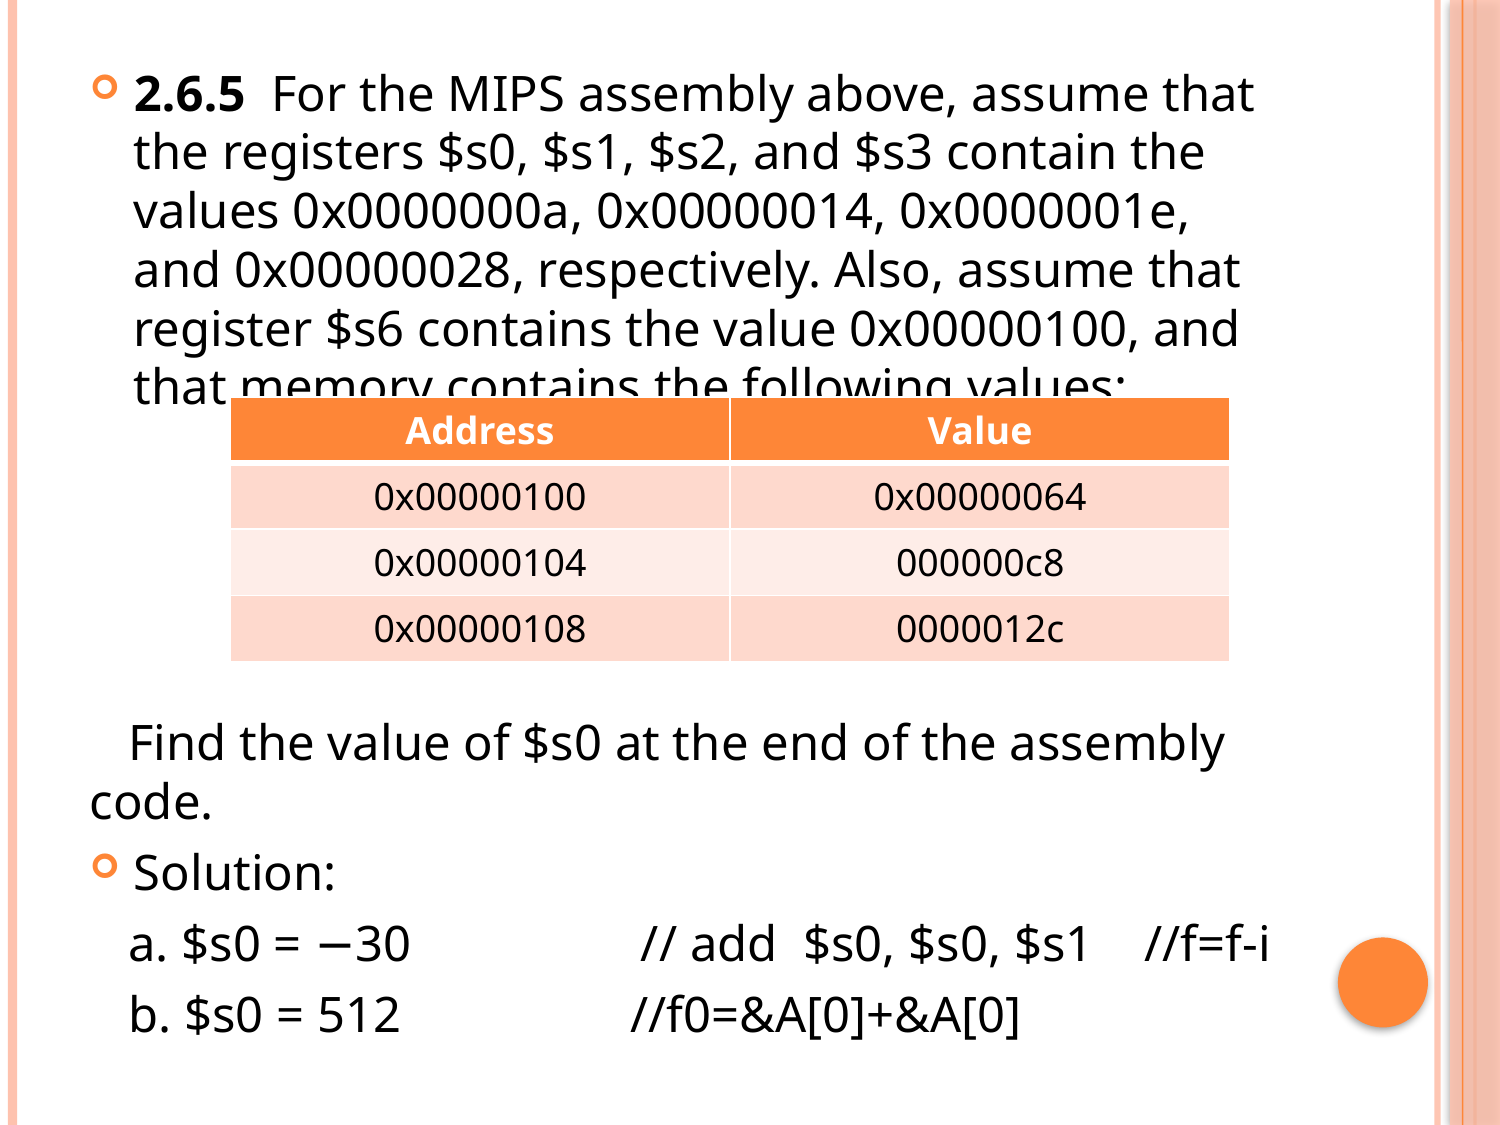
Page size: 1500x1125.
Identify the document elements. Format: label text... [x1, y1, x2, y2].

table_cell 0x00000104 [231, 530, 729, 595]
table_cell 0x00000100 [231, 466, 729, 528]
table_cell 0x00000064 [731, 466, 1229, 528]
list 2.6.5 For the MIPS assembly above, assume that the registers $s0, $s1, $s2, and $s3 contain the values 0x0000000a, 0x00000014, 0x0000001e, and 0x00000028, respectively. Also, assume that register $s6 contains the value 0x00000100, and that memory contains the following values: Find the value of $s0 at the end of the assembly code. Solution: a. $s0 = −30 // add $s0, $s0, $s1 //f=f-i b. $s0 = 512 //f0=&A[0]+&A[0] [75, 54, 1300, 1062]
table_cell 0000012c [731, 596, 1229, 661]
table_cell 000000c8 [731, 530, 1229, 595]
table_cell 0x00000108 [231, 596, 729, 661]
table_header Value [731, 398, 1229, 460]
table_header Address [231, 398, 729, 460]
